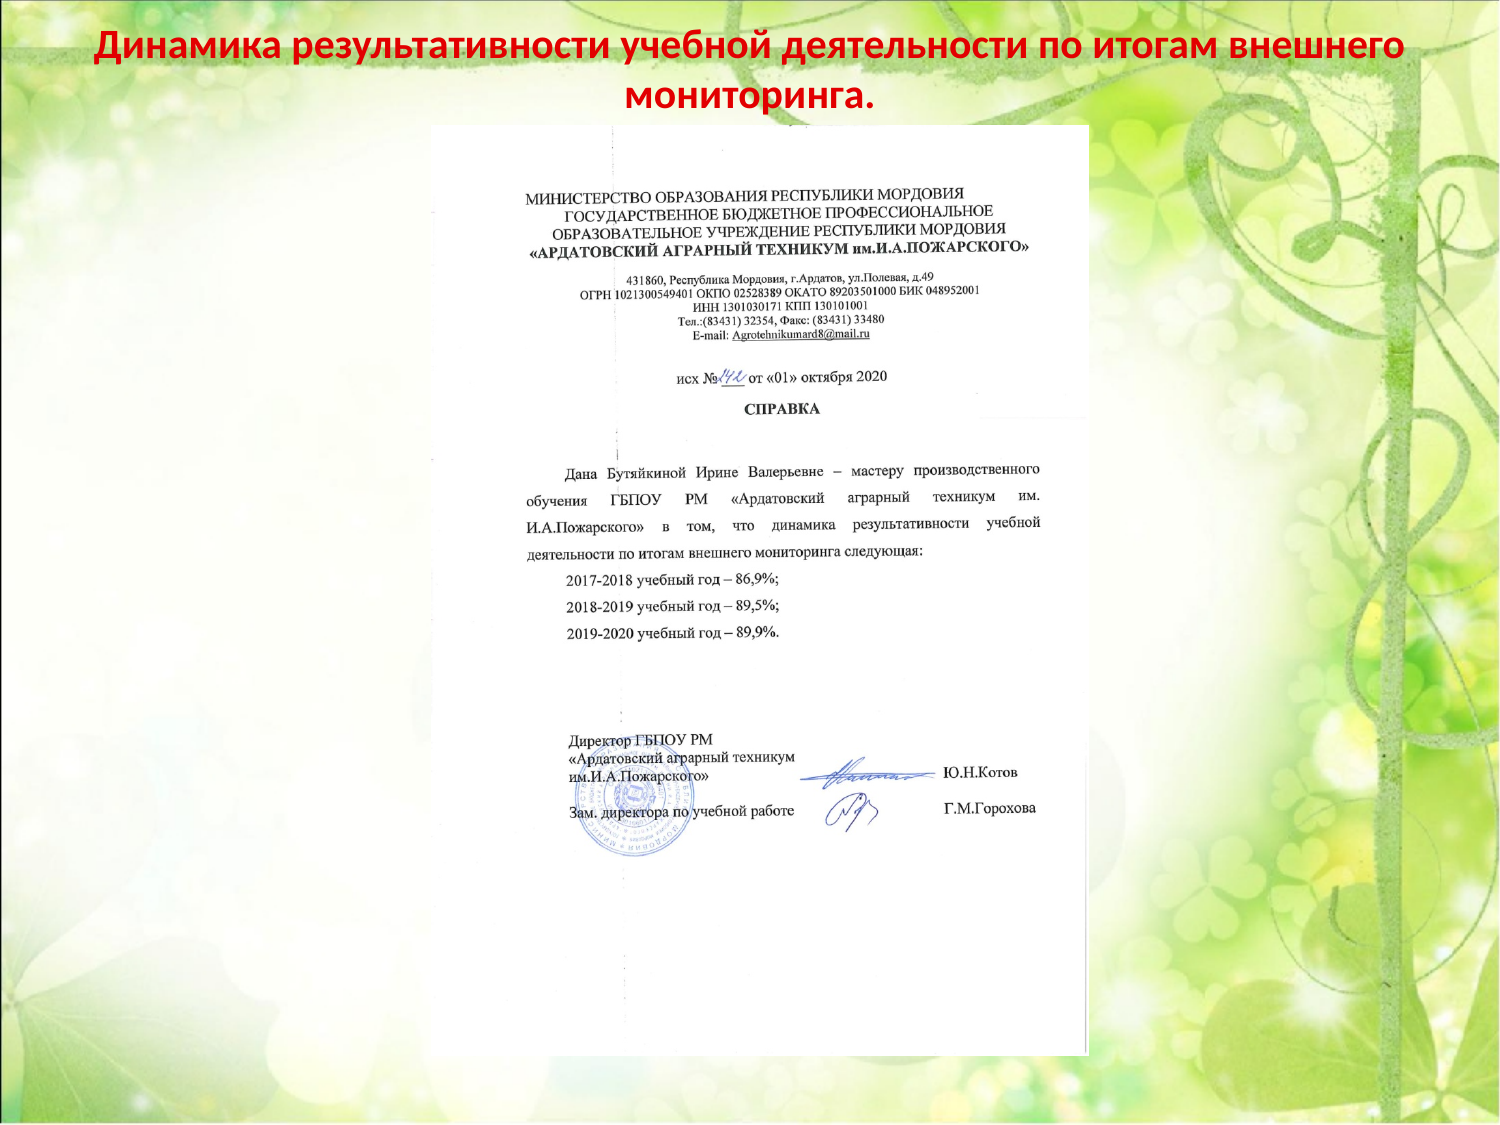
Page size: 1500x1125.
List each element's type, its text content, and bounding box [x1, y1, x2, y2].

title Динамика результативности учебной деятельности по итогам внешнего мониторинга. [75, 0, 1425, 118]
picture [0, 0, 1500, 1125]
